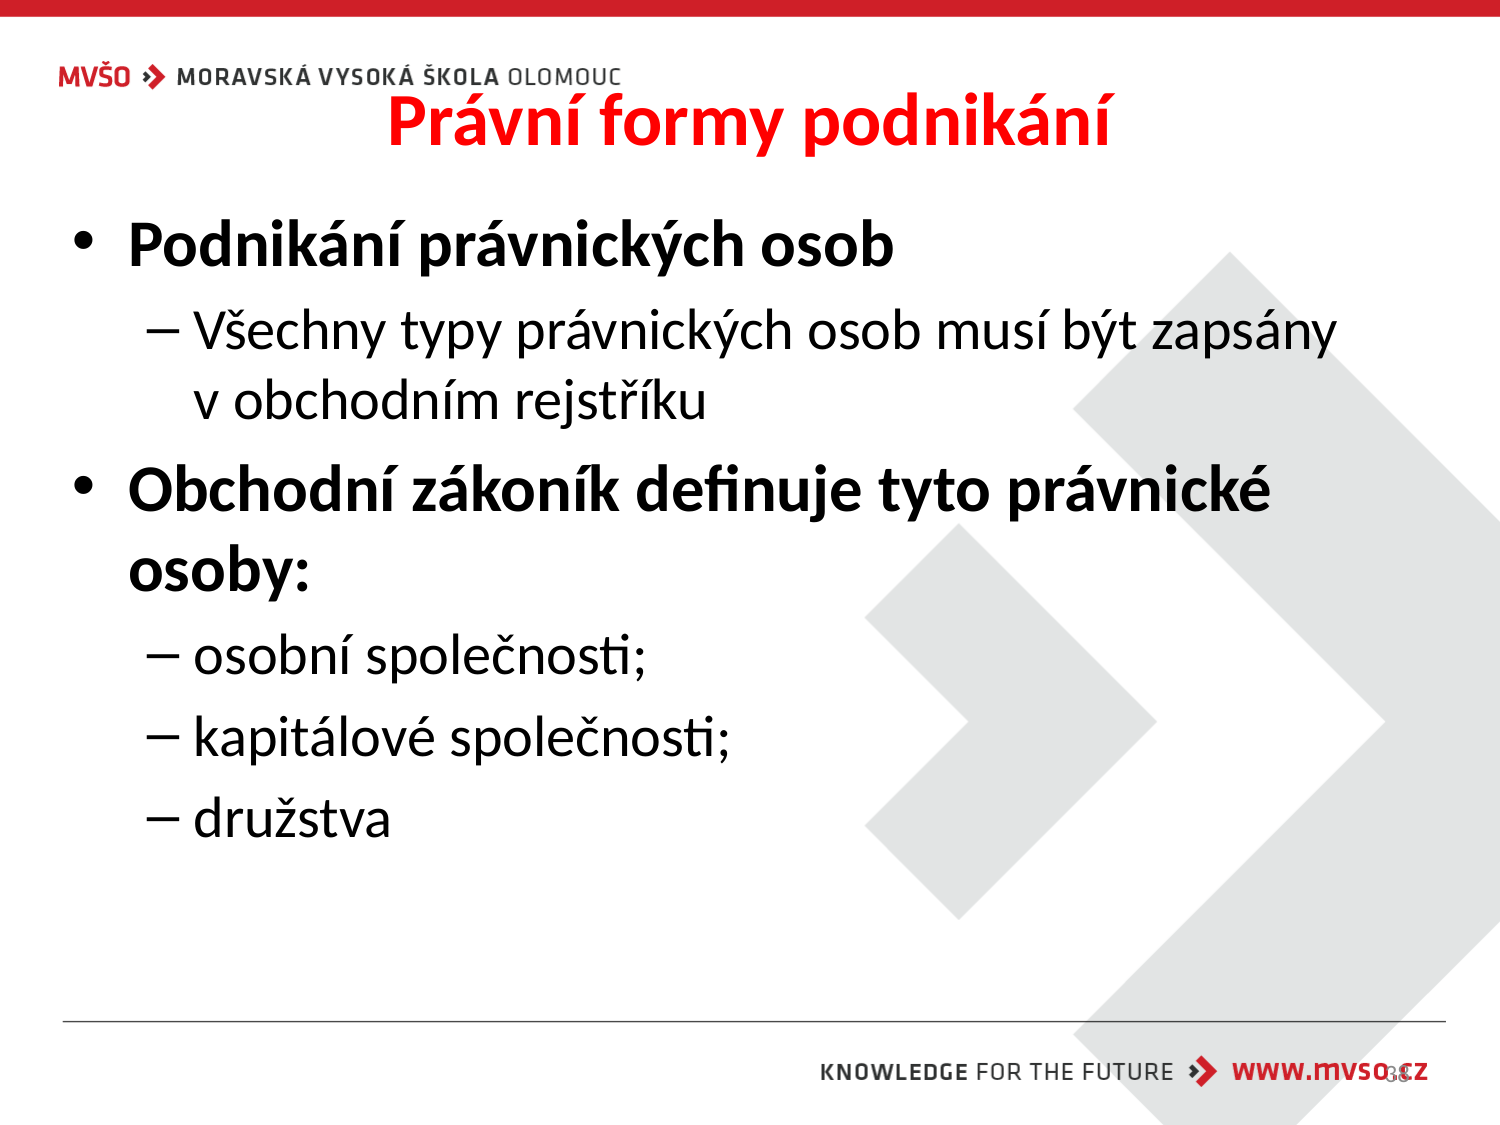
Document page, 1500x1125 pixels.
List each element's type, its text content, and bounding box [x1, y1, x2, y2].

picture [0, 0, 1500, 39]
slide_number 38 [1074, 1042, 1425, 1103]
picture [0, 193, 1500, 1125]
list Podnikání právnických osob Všechny typy právnických osob musí být zapsány v obchodním rejstříku Obchodní zákoník definuje tyto právnické osoby: osobní společnosti; kapitálové společnosti; družstva [56, 192, 1425, 1025]
title Právní formy podnikání [0, 39, 1500, 193]
